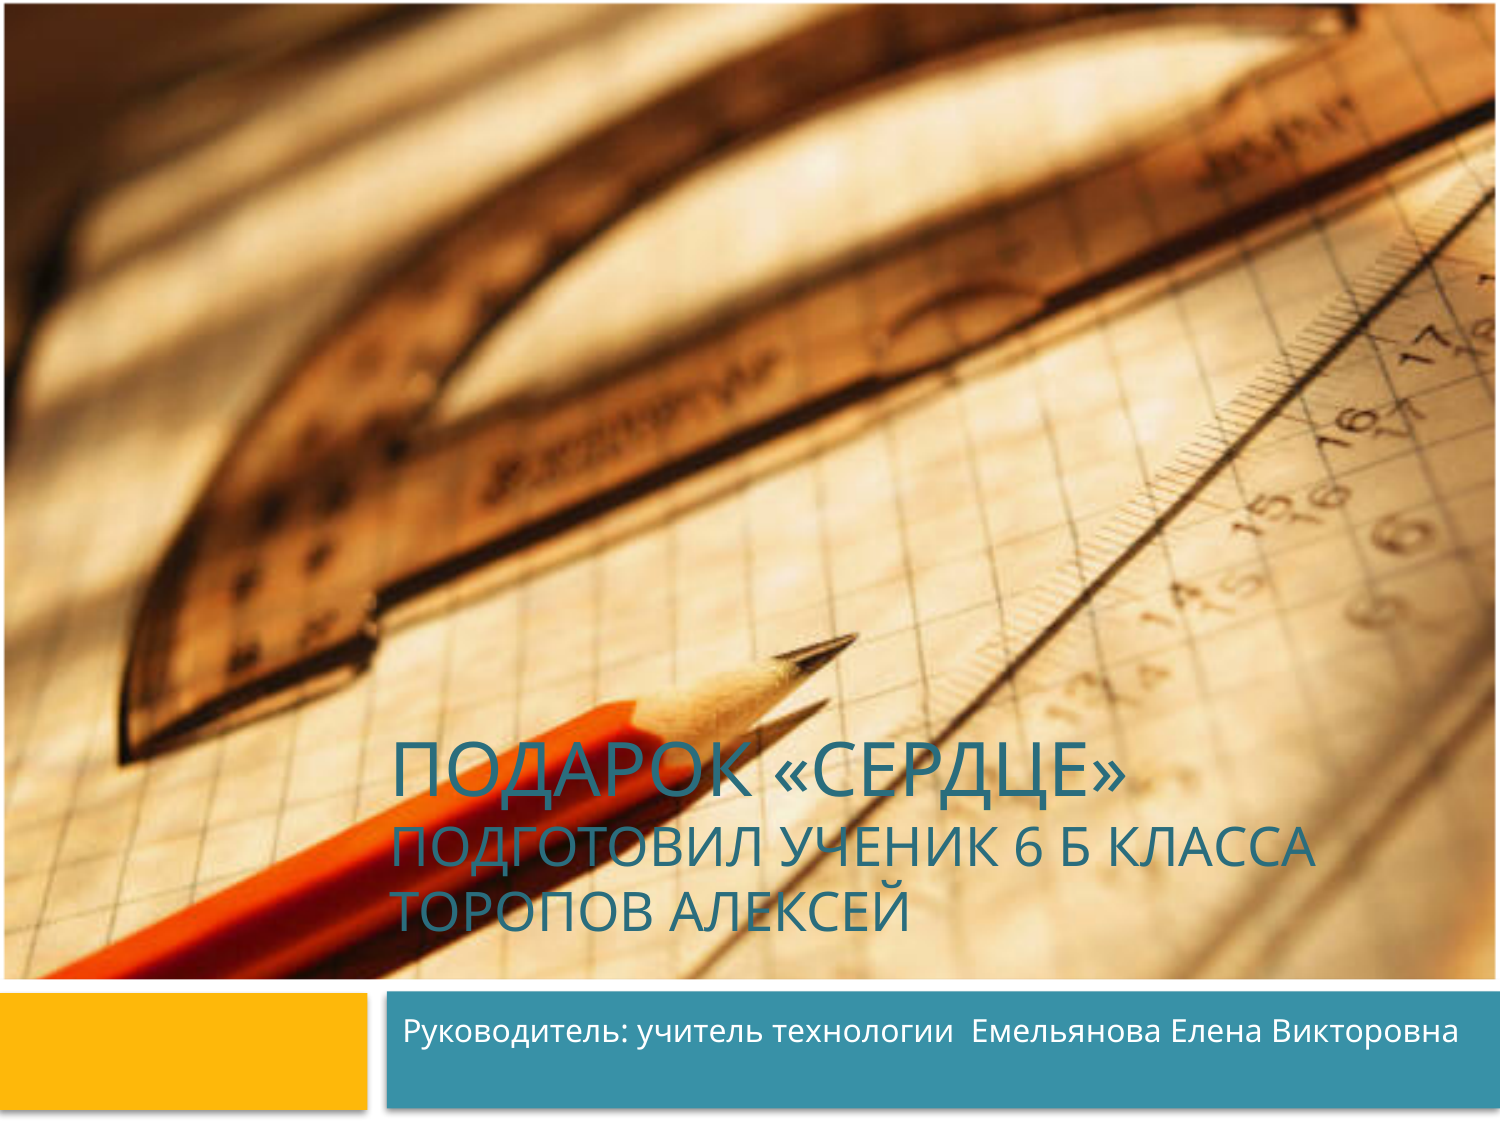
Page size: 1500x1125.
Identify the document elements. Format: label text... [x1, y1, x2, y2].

picture [0, 0, 1500, 979]
subtitle Руководитель: учитель технологии Емельянова Елена Викторовна [387, 992, 1488, 1105]
title Подарок «Сердце» Подготовил ученик 6 Б класса торопов Алексей [375, 712, 1438, 950]
